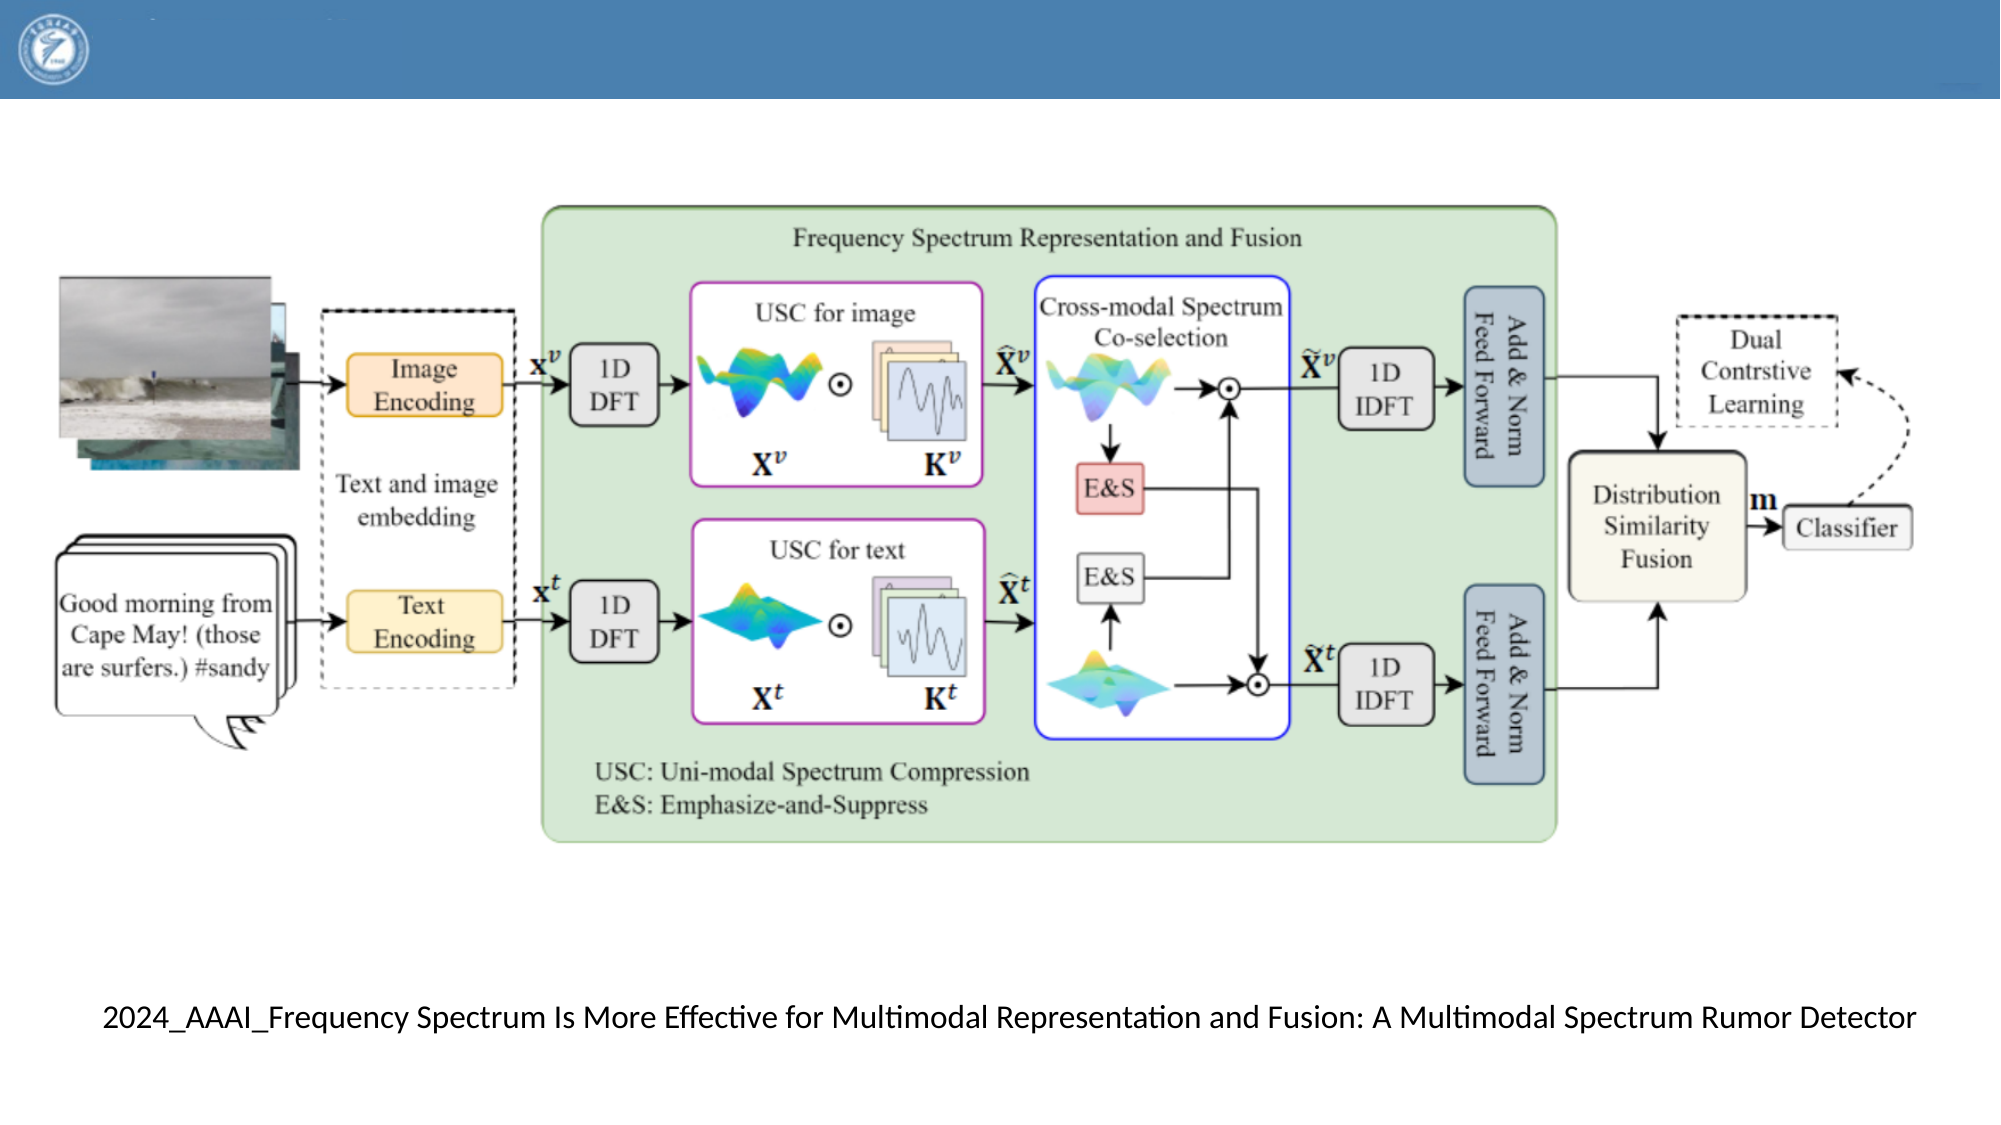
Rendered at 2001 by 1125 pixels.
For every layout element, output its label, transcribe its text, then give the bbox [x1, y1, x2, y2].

picture [0, 0, 2000, 99]
text_box 2024_AAAI_Frequency Spectrum Is More Effective for Multimodal Representation and Fusion: A Multimodal Spectrum Rumor Detector [87, 987, 2000, 1043]
picture [37, 187, 1947, 866]
